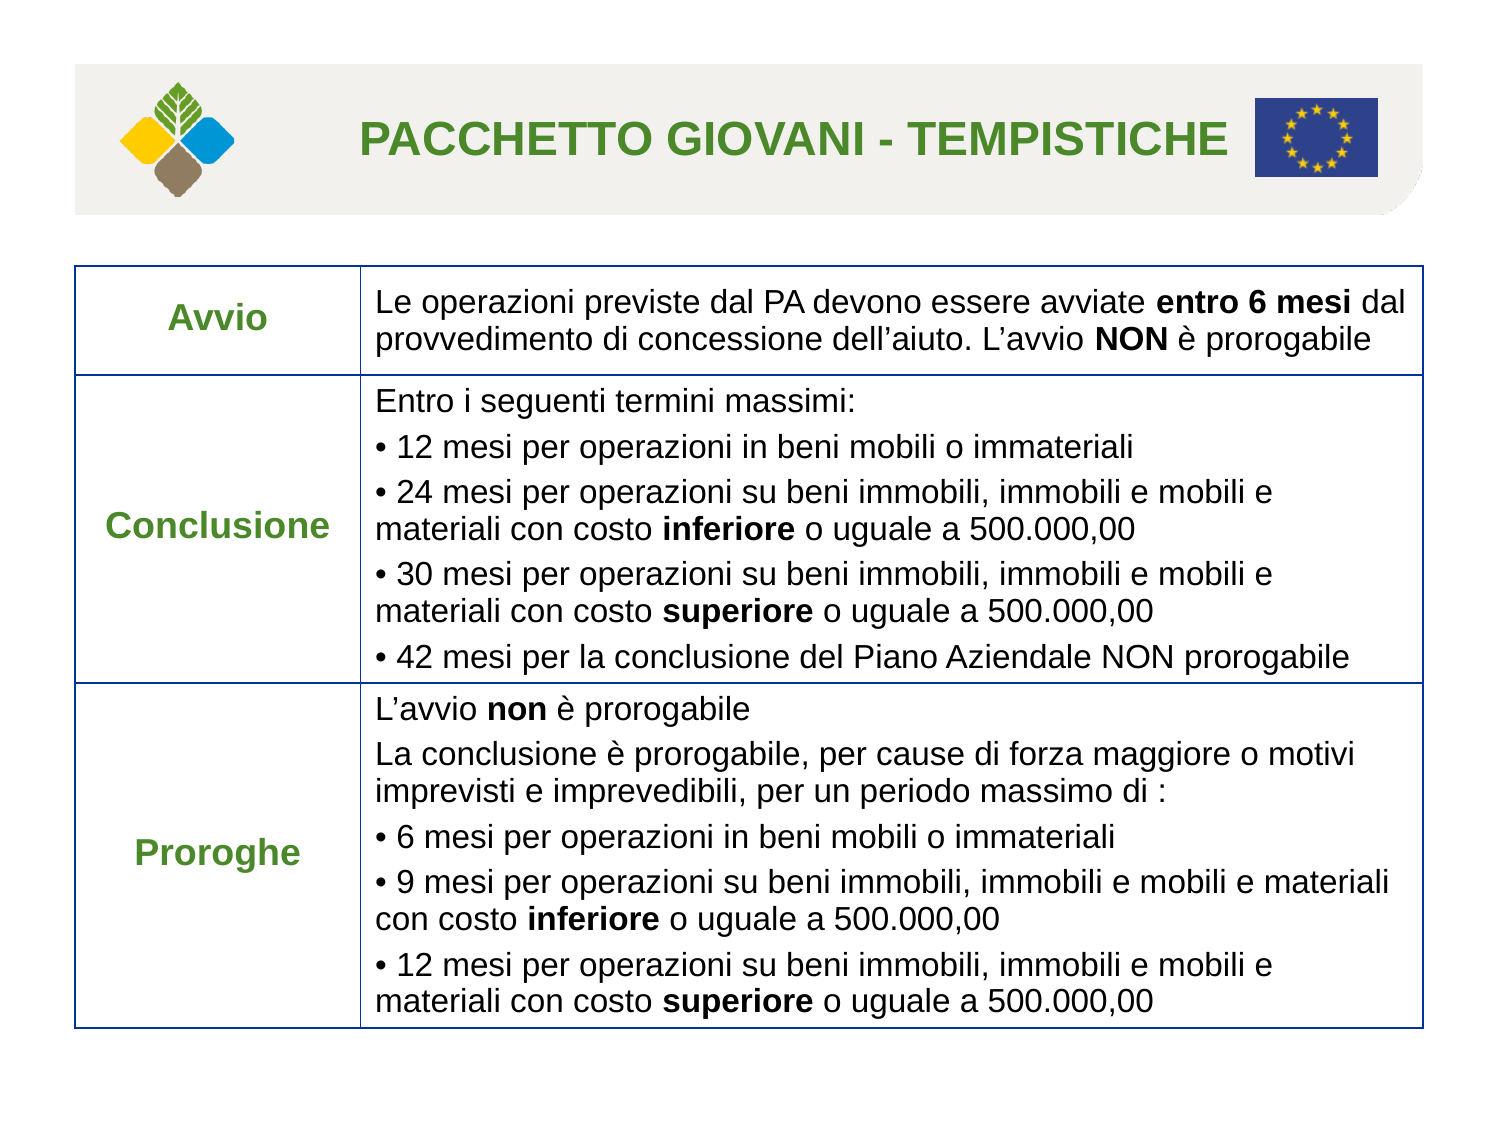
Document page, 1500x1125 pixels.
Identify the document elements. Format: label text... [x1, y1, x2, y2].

table_cell Proroghe [76, 684, 360, 1027]
picture [74, 64, 1423, 215]
table_header Avvio [76, 267, 360, 374]
table_cell Entro i seguenti termini massimi: • 12 mesi per operazioni in beni mobili o immateriali • 24 mesi per operazioni su beni immobili, immobili e mobili e materiali con costo inferiore o uguale a 500.000,00 • 30 mesi per operazioni su beni immobili, immobili e mobili e materiali con costo superiore o uguale a 500.000,00 • 42 mesi per la conclusione del Piano Aziendale NON prorogabile [361, 376, 1422, 682]
table_cell L’avvio non è prorogabile La conclusione è prorogabile, per cause di forza maggiore o motivi imprevisti e imprevedibili, per un periodo massimo di : • 6 mesi per operazioni in beni mobili o immateriali • 9 mesi per operazioni su beni immobili, immobili e mobili e materiali con costo inferiore o uguale a 500.000,00 • 12 mesi per operazioni su beni immobili, immobili e mobili e materiali con costo superiore o uguale a 500.000,00 [361, 684, 1422, 1027]
table_header Le operazioni previste dal PA devono essere avviate entro 6 mesi dal provvedimento di concessione dell’aiuto. L’avvio NON è prorogabile [361, 267, 1422, 374]
table_cell Conclusione [76, 376, 360, 682]
